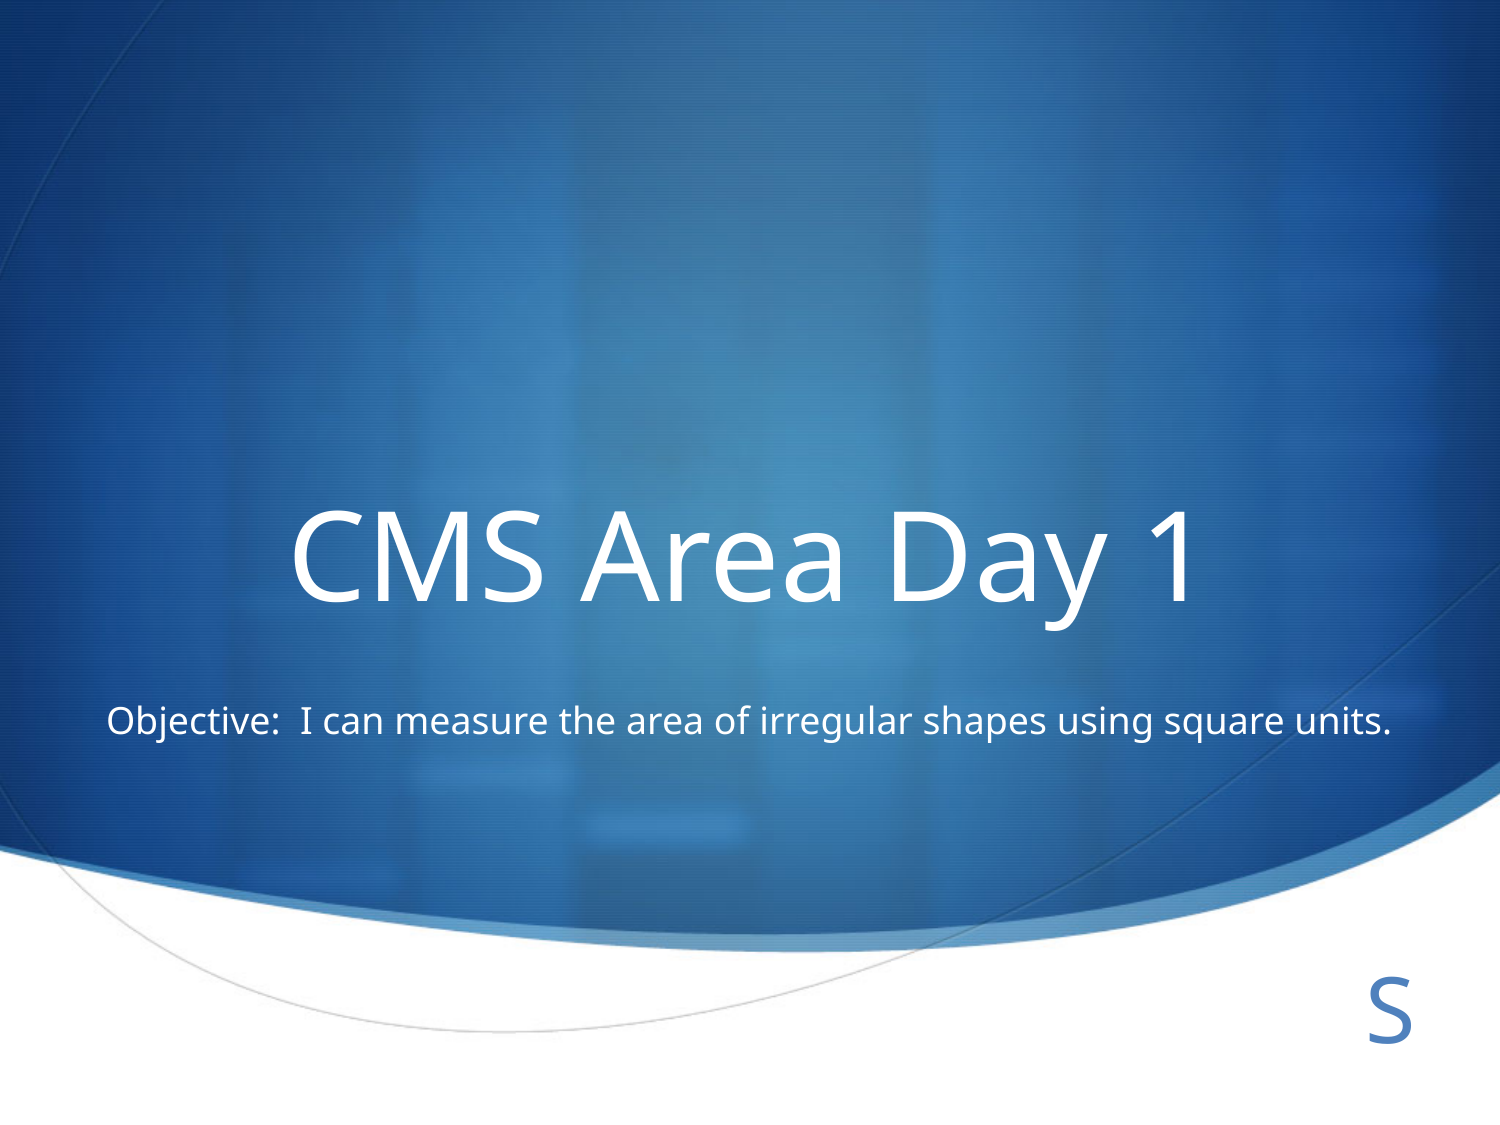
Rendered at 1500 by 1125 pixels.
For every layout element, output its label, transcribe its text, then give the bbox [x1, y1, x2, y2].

title CMS Area Day 1 [75, 310, 1425, 627]
picture [0, 0, 1500, 1125]
subtitle Objective: I can measure the area of irregular shapes using square units. [75, 697, 1425, 873]
